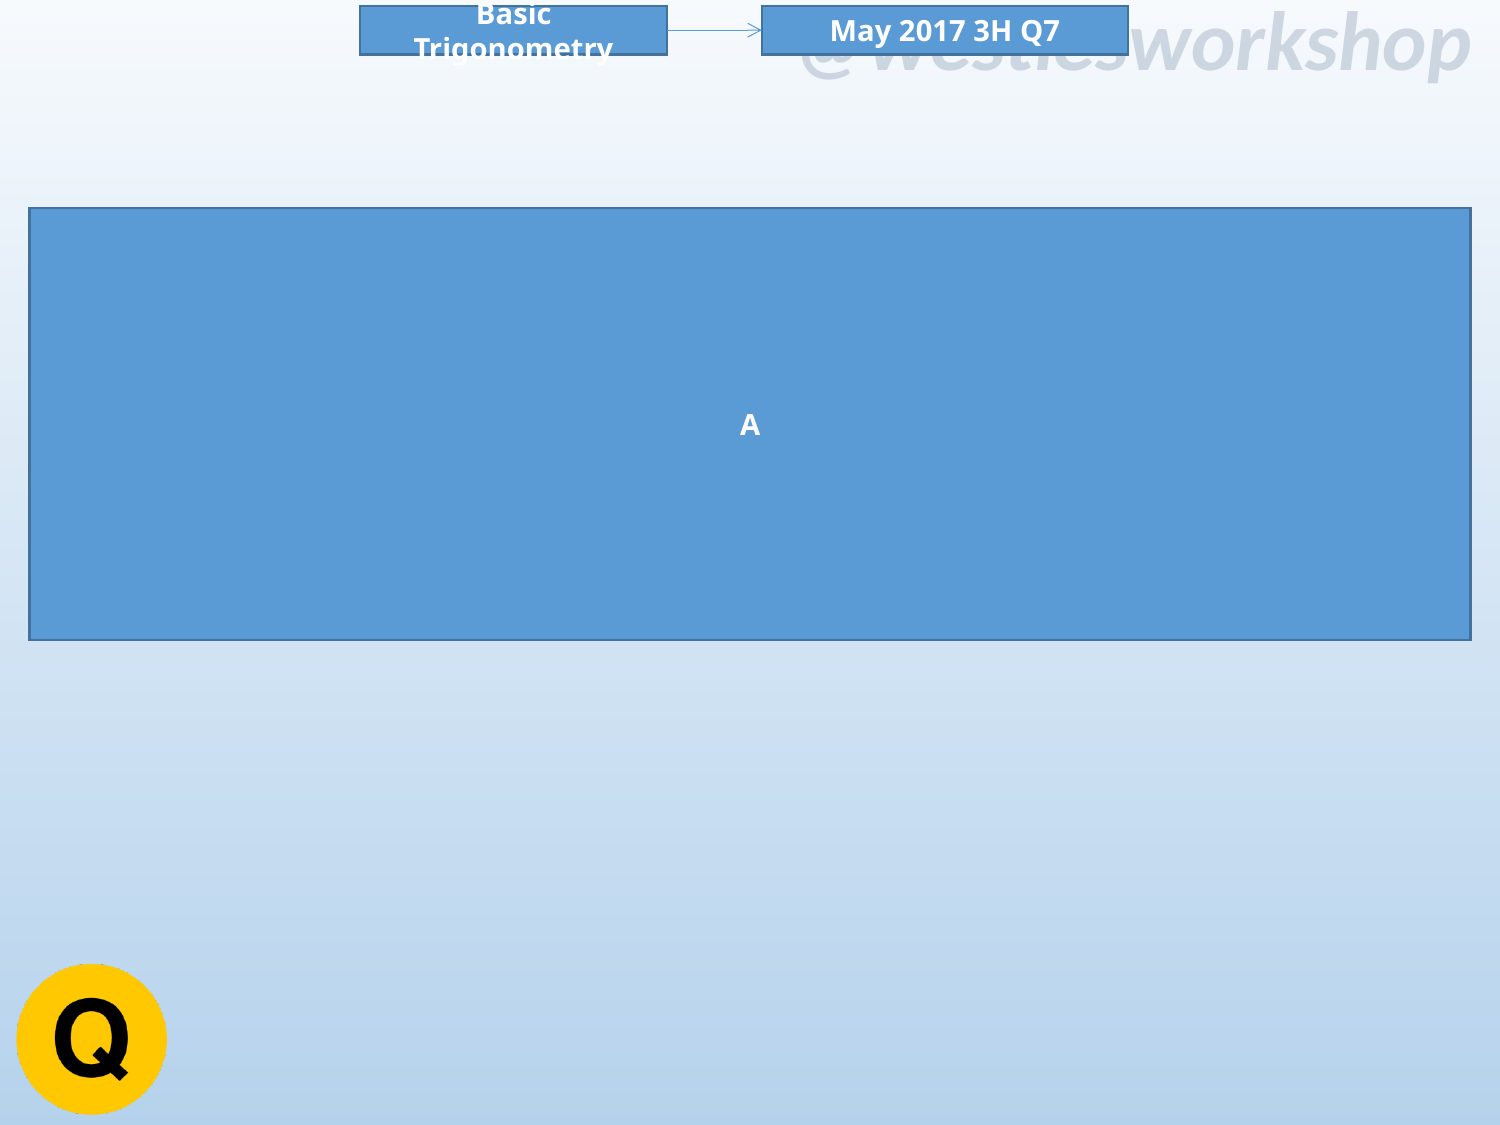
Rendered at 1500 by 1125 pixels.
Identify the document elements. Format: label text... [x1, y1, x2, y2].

text_box Basic Trigonometry [359, 5, 668, 56]
picture [0, 940, 191, 1125]
picture [29, 208, 1471, 640]
text_box May 2017 3H Q7 [761, 5, 1129, 56]
